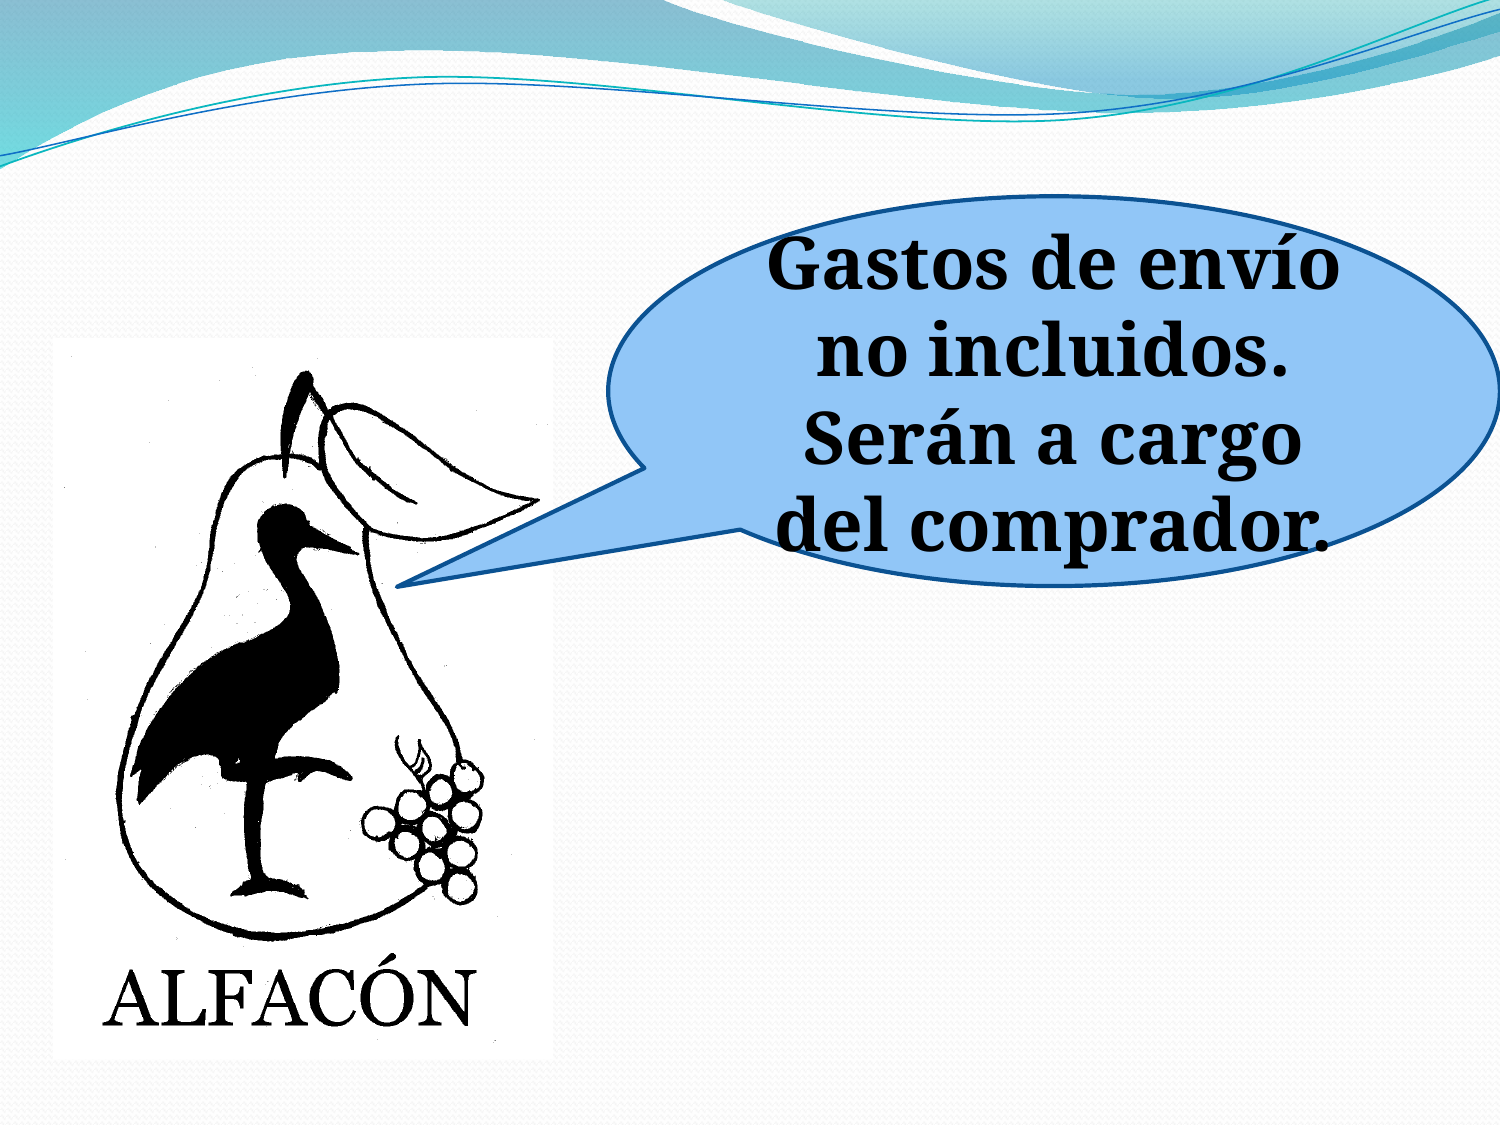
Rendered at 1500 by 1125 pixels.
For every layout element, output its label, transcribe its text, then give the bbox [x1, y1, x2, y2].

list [52, 337, 554, 1059]
text_box Gastos de envío no incluidos. Serán a cargo del comprador. [560, 194, 1500, 589]
